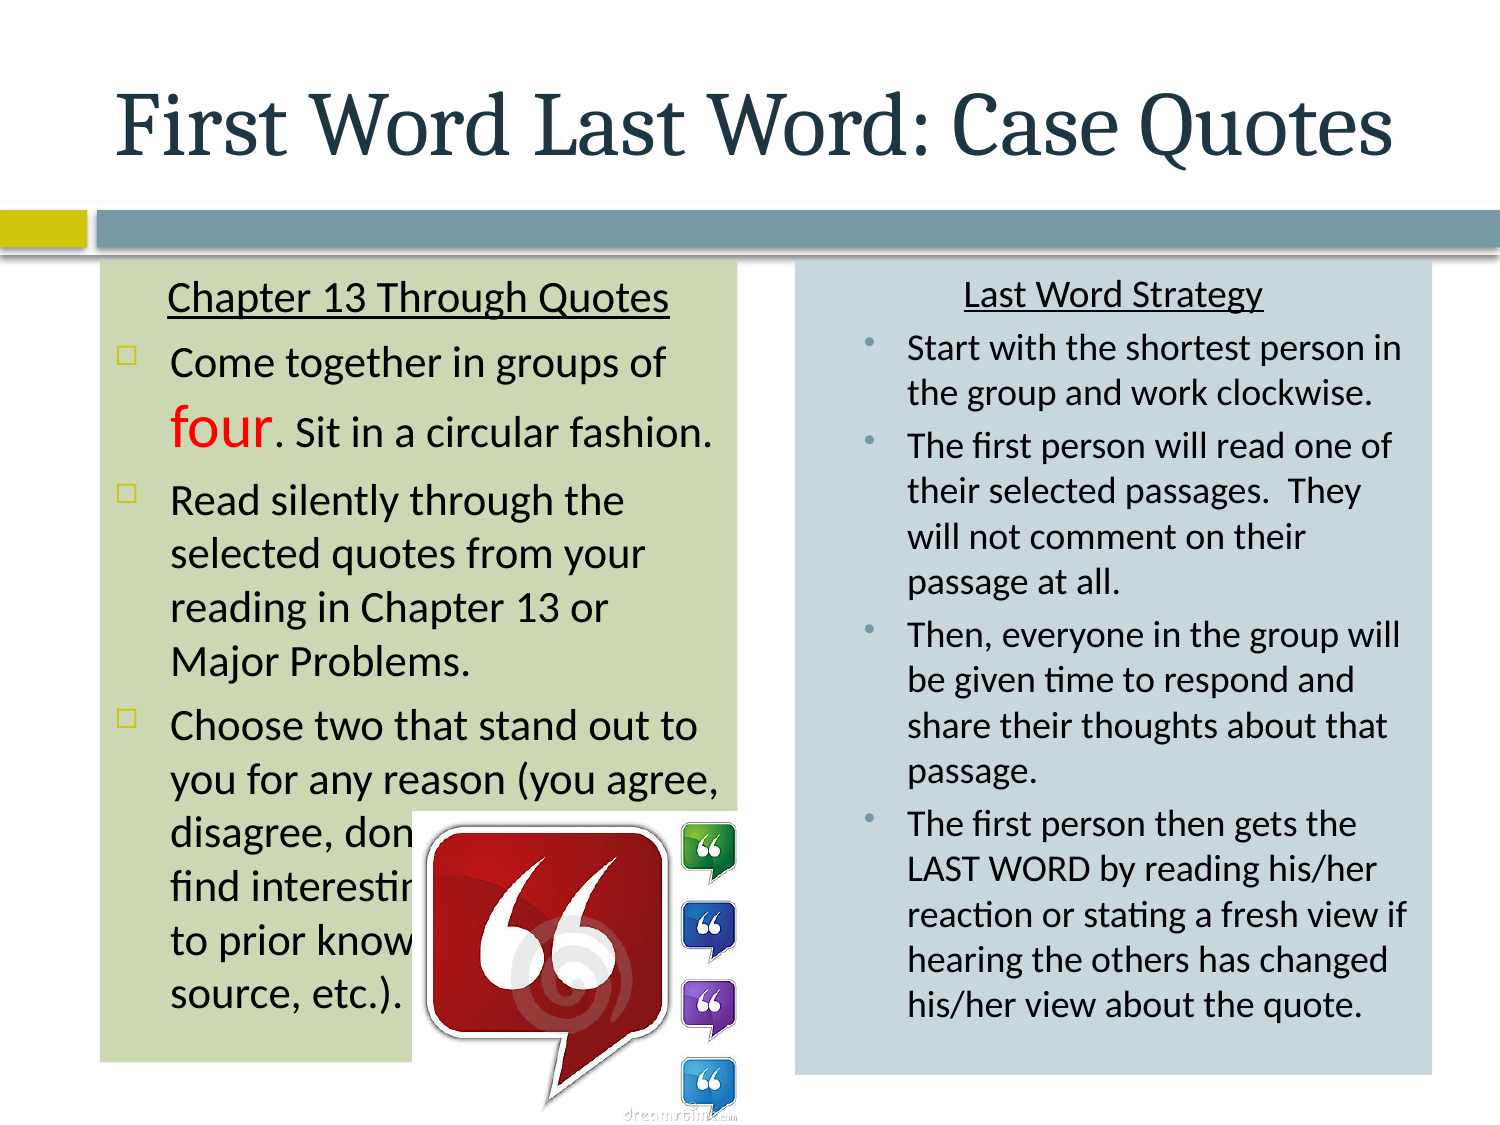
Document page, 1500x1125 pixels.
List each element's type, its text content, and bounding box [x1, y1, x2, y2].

list Chapter 13 Through Quotes Come together in groups of four. Sit in a circular fashion. Read silently through the selected quotes from your reading in Chapter 13 or Major Problems. Choose two that stand out to you for any reason (you agree, disagree, don’t understand, find interesting, can connect to prior knowledge or another source, etc.). [99, 260, 738, 1063]
title First Word Last Word: Case Quotes [99, 37, 1438, 200]
picture [412, 811, 741, 1125]
list Last Word Strategy Start with the shortest person in the group and work clockwise. The first person will read one of their selected passages. They will not comment on their passage at all. Then, everyone in the group will be given time to respond and share their thoughts about that passage. The first person then gets the LAST WORD by reading his/her reaction or stating a fresh view if hearing the others has changed his/her view about the quote. [794, 260, 1433, 1075]
